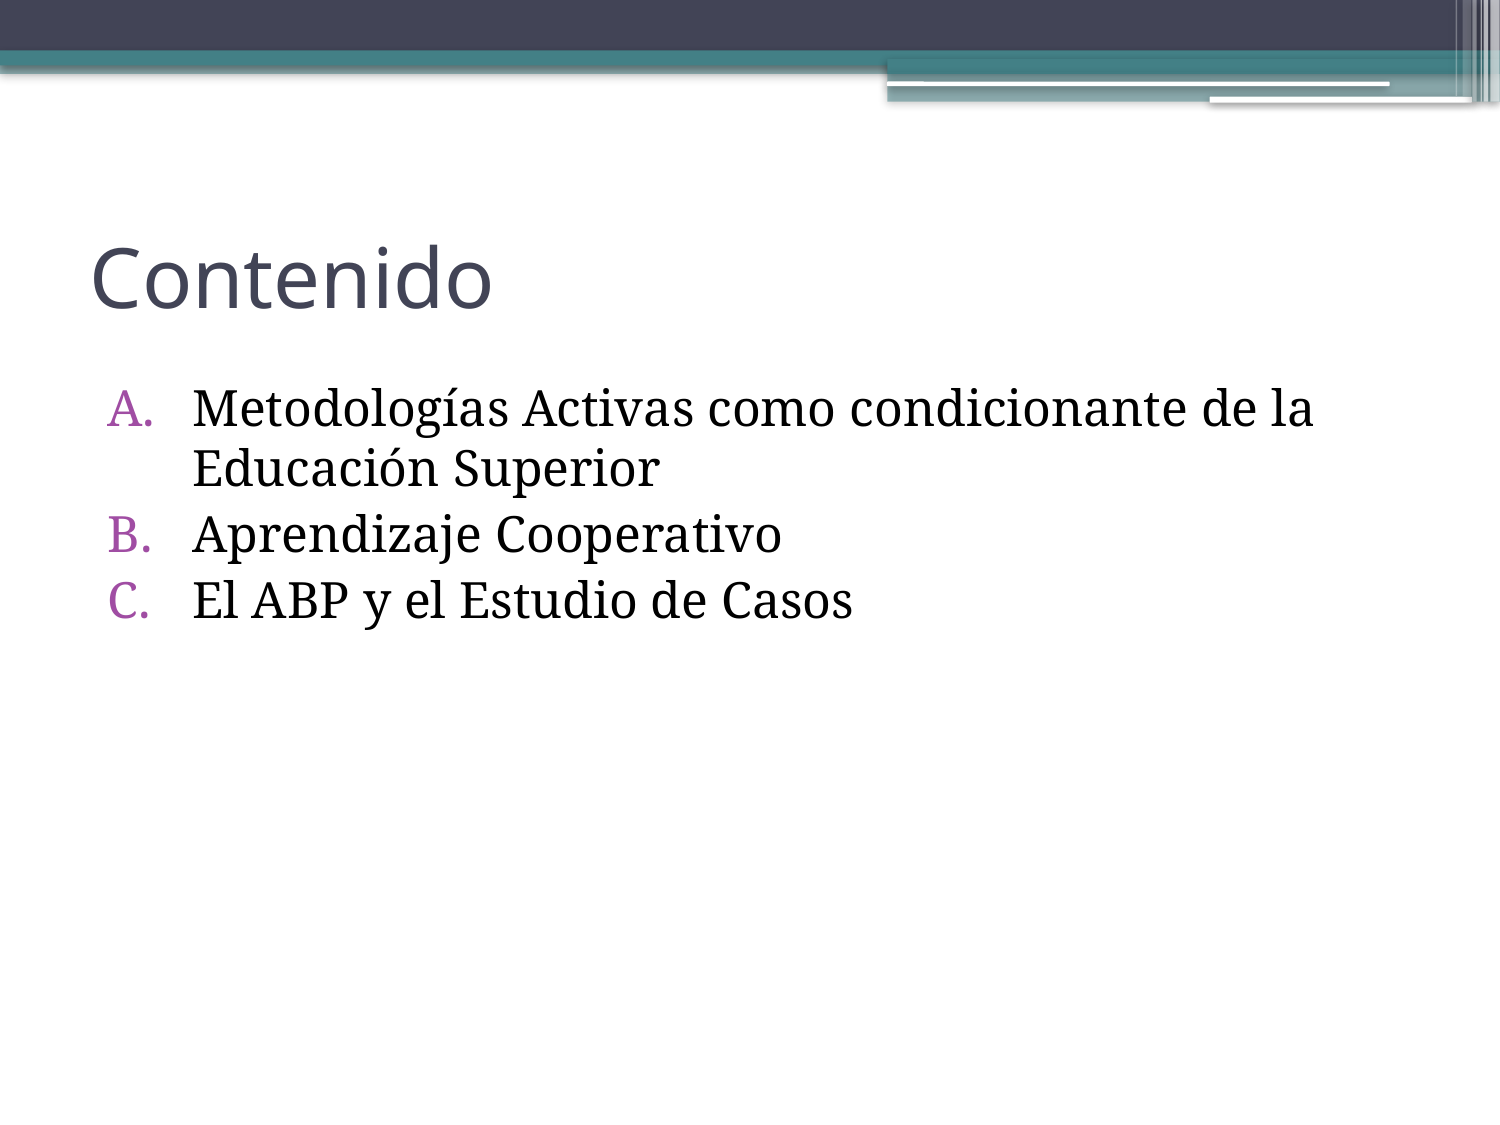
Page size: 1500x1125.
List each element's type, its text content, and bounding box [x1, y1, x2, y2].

list Metodologías Activas como condicionante de la Educación Superior Aprendizaje Cooperativo El ABP y el Estudio de Casos [75, 368, 1425, 1079]
title Contenido [75, 187, 1425, 363]
